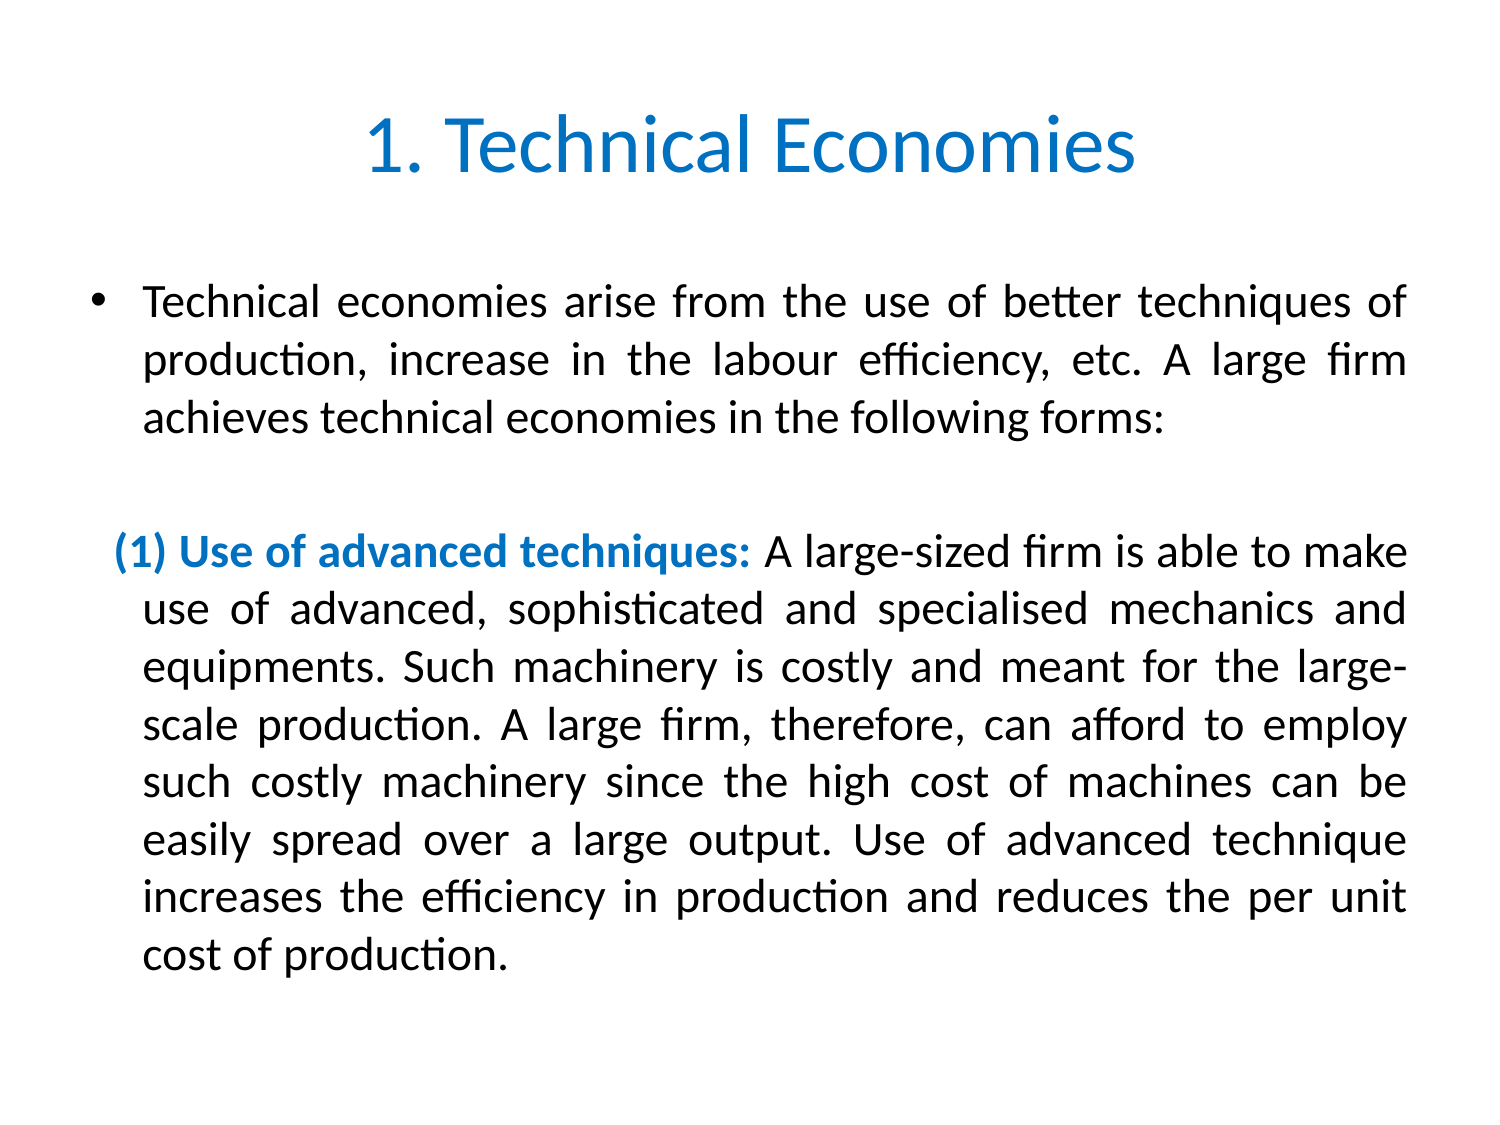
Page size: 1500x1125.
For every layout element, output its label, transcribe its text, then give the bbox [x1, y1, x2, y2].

list Technical economies arise from the use of better techniques of production, increase in the labour efficiency, etc. A large firm achieves technical economies in the following forms: (1) Use of advanced techniques: A large-sized firm is able to make use of advanced, sophisticated and specialised mechanics and equipments. Such machinery is costly and meant for the large-scale production. A large firm, therefore, can afford to employ such costly machinery since the high cost of machines can be easily spread over a large output. Use of advanced technique increases the efficiency in production and reduces the per unit cost of production. [75, 262, 1425, 1005]
title 1. Technical Economies [75, 45, 1425, 233]
